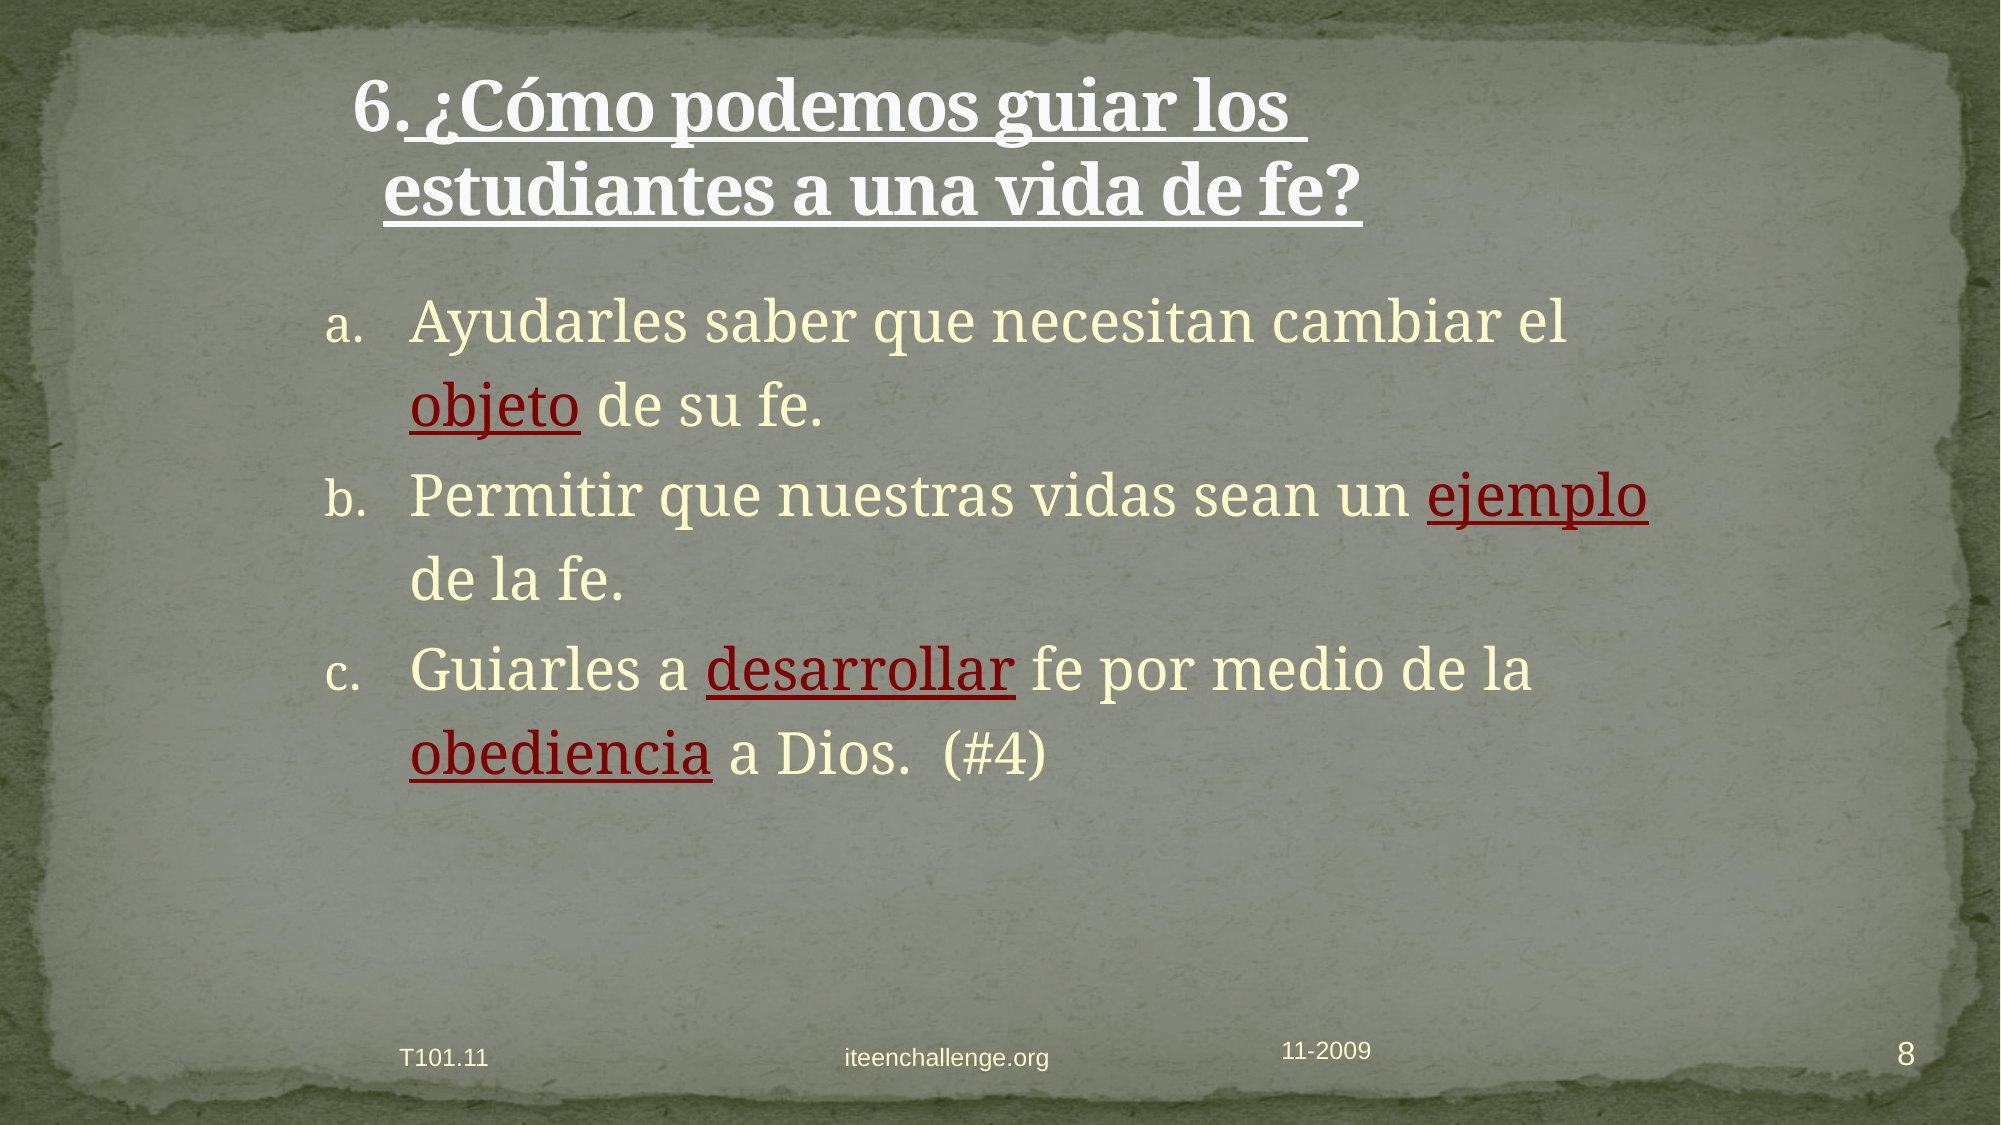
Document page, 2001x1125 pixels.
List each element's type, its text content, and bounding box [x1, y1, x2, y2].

slide_number 11-2009 [1266, 1017, 1834, 1081]
slide_number 8 [1839, 1014, 1973, 1090]
list Ayudarles saber que necesitan cambiar el objeto de su fe. Permitir que nuestras vidas sean un ejemplo de la fe. Guiarles a desarrollar fe por medio de la obediencia a Dios. (#4) [249, 262, 1701, 1006]
title ¿Cómo podemos guiar los estudiantes a una vida de fe? [337, 49, 1600, 238]
footer T101.11 iteenchallenge.org [133, 1025, 1067, 1089]
